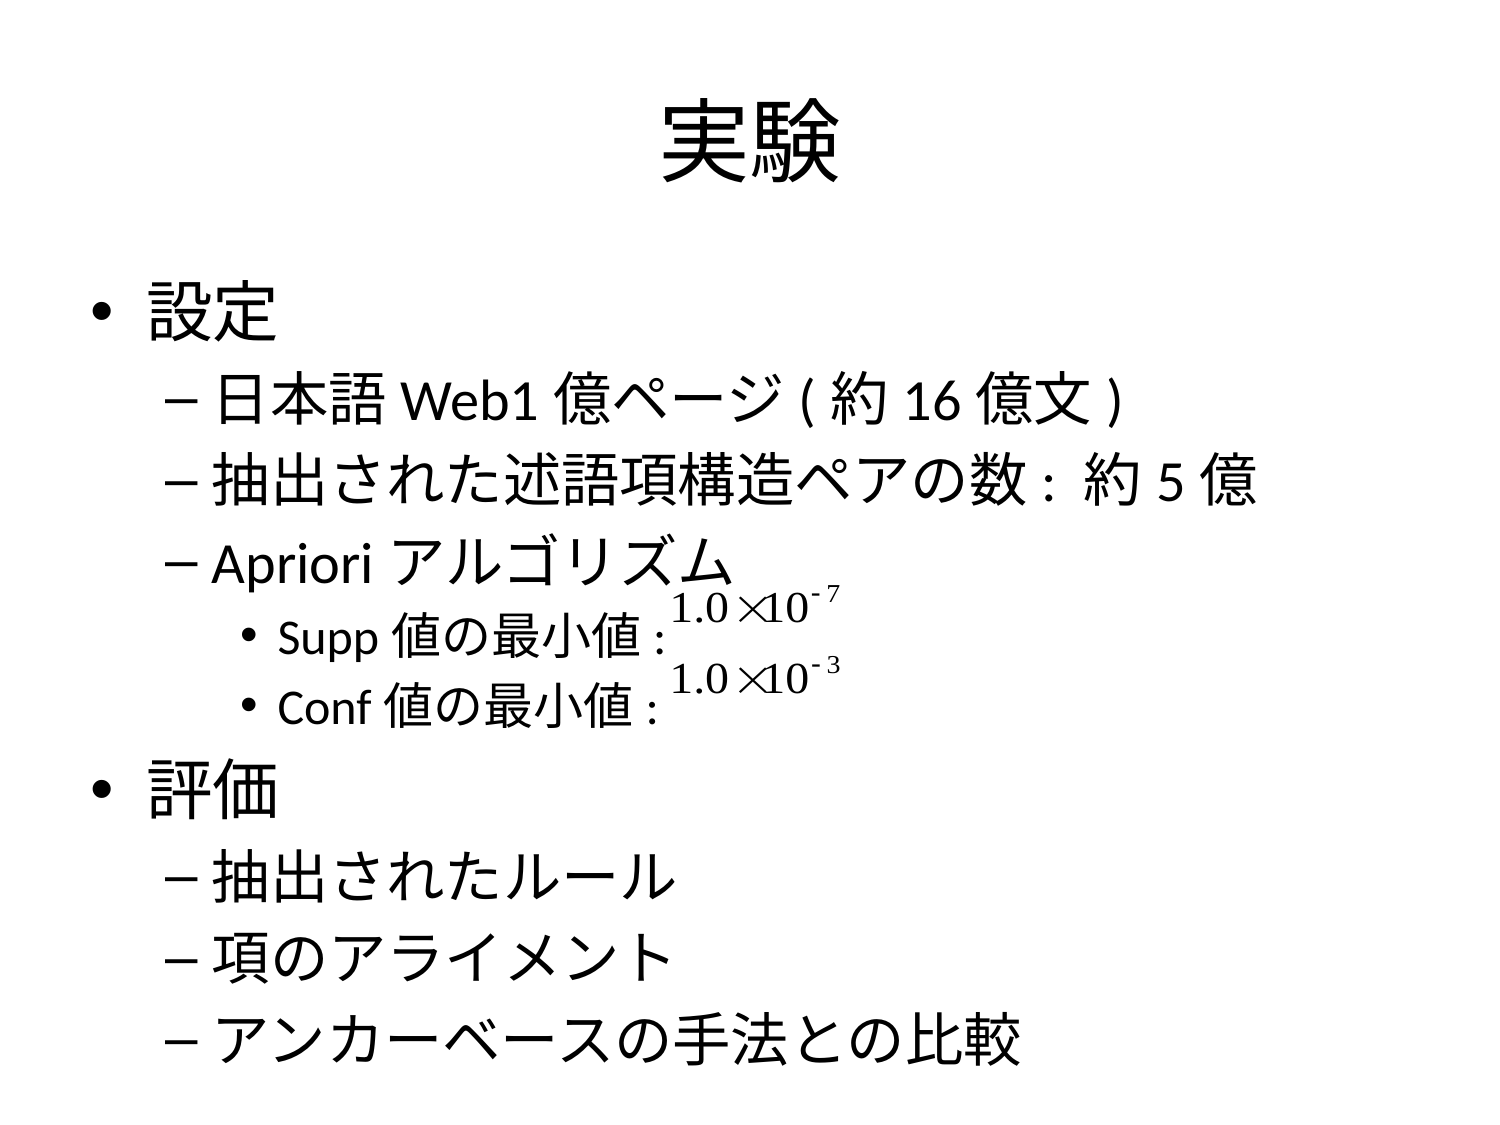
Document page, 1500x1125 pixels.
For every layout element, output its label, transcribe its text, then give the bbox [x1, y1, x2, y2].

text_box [667, 645, 848, 705]
list 設定 日本語Web1億ページ(約16億文) 抽出された述語項構造ペアの数: 約5億 Aprioriアルゴリズム Supp値の最小値: Conf値の最小値: 評価 抽出されたルール 項のアライメント アンカーベースの手法との比較 [75, 262, 1425, 1094]
title 実験 [75, 45, 1425, 233]
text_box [666, 573, 852, 634]
